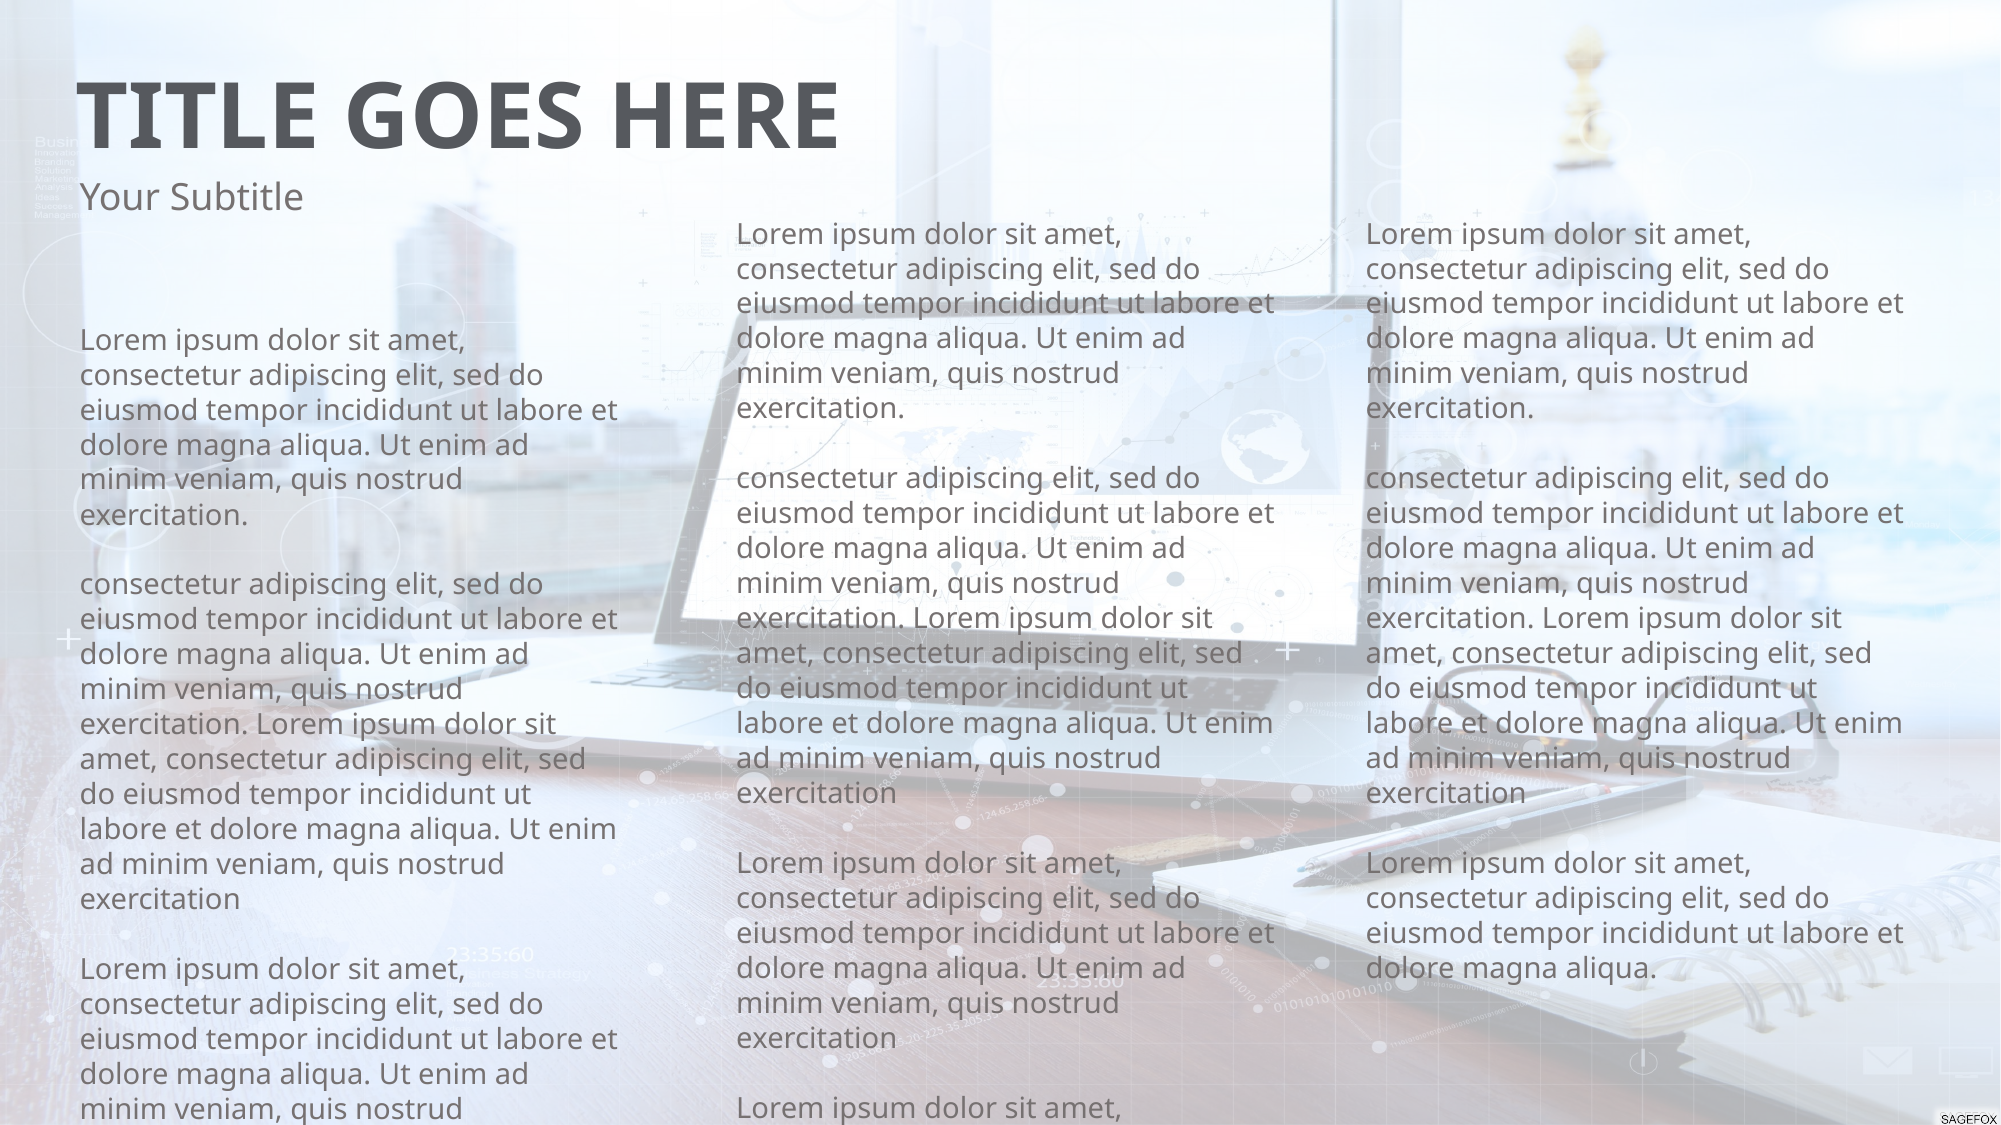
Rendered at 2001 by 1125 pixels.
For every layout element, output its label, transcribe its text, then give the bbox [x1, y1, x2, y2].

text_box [60, 49, 1020, 227]
text_box Lorem ipsum dolor sit amet, consectetur adipiscing elit, sed do eiusmod tempor incididunt ut labore et dolore magna aliqua. Ut enim ad minim veniam, quis nostrud exercitation. consectetur adipiscing elit, sed do eiusmod tempor incididunt ut labore et dolore magna aliqua. Ut enim ad minim veniam, quis nostrud exercitation. Lorem ipsum dolor sit amet, consectetur adipiscing elit, sed do eiusmod tempor incididunt ut labore et dolore magna aliqua. Ut enim ad minim veniam, quis nostrud exercitation Lorem ipsum dolor sit amet, consectetur adipiscing elit, sed do eiusmod tempor incididunt ut labore et dolore magna aliqua. [1350, 207, 1921, 992]
picture [1938, 1114, 1999, 1125]
text_box Lorem ipsum dolor sit amet, consectetur adipiscing elit, sed do eiusmod tempor incididunt ut labore et dolore magna aliqua. Ut enim ad minim veniam, quis nostrud exercitation. consectetur adipiscing elit, sed do eiusmod tempor incididunt ut labore et dolore magna aliqua. Ut enim ad minim veniam, quis nostrud exercitation. Lorem ipsum dolor sit amet, consectetur adipiscing elit, sed do eiusmod tempor incididunt ut labore et dolore magna aliqua. Ut enim ad minim veniam, quis nostrud exercitation Lorem ipsum dolor sit amet, consectetur adipiscing elit, sed do eiusmod tempor incididunt ut labore et dolore magna aliqua. Ut enim ad minim veniam, quis nostrud exercitation Lorem ipsum dolor sit amet, consectetur adipiscing elit, sed do eiusmod. [721, 207, 1292, 1125]
text_box Lorem ipsum dolor sit amet, consectetur adipiscing elit, sed do eiusmod tempor incididunt ut labore et dolore magna aliqua. Ut enim ad minim veniam, quis nostrud exercitation. consectetur adipiscing elit, sed do eiusmod tempor incididunt ut labore et dolore magna aliqua. Ut enim ad minim veniam, quis nostrud exercitation. Lorem ipsum dolor sit amet, consectetur adipiscing elit, sed do eiusmod tempor incididunt ut labore et dolore magna aliqua. Ut enim ad minim veniam, quis nostrud exercitation Lorem ipsum dolor sit amet, consectetur adipiscing elit, sed do eiusmod tempor incididunt ut labore et dolore magna aliqua. Ut enim ad minim veniam, quis nostrud exercitation. [64, 313, 635, 1125]
